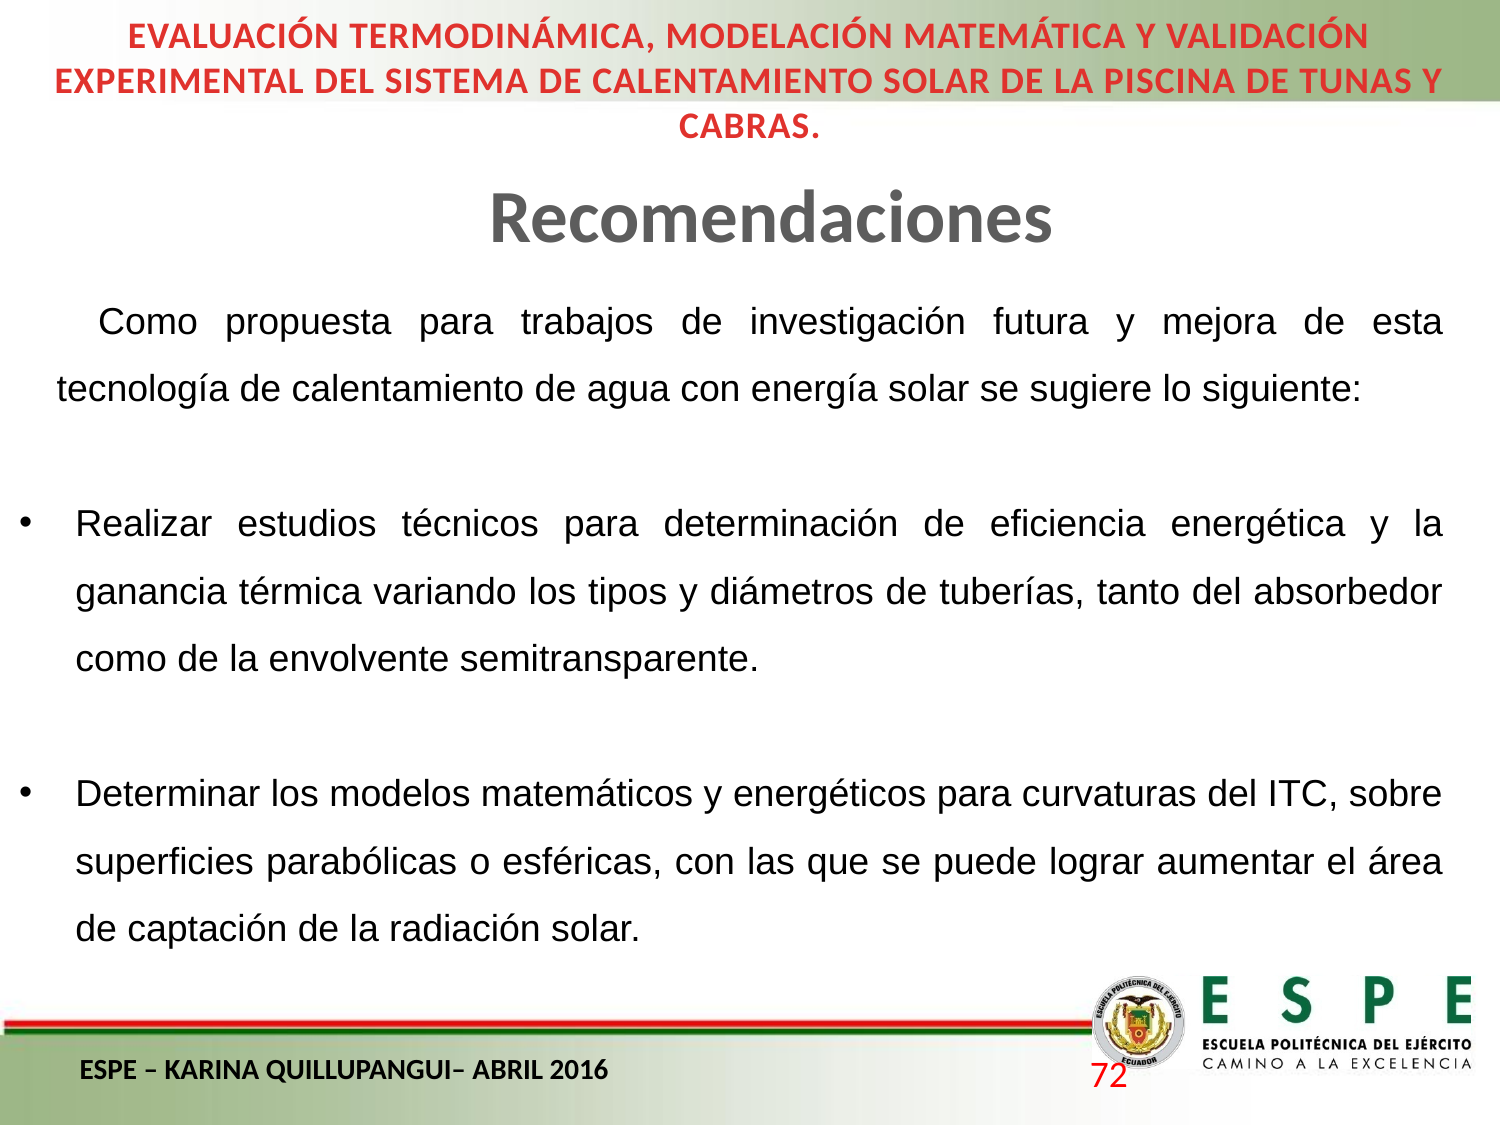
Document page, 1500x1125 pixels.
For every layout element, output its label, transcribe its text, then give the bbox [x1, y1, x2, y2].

slide_number 72 [1074, 1042, 1425, 1103]
footer ESPE – KARINA QUILLUPANGUI– ABRIL 2016 [64, 1042, 988, 1103]
text_box Como propuesta para trabajos de investigación futura y mejora de esta tecnología de calentamiento de agua con energía solar se sugiere lo siguiente: Realizar estudios técnicos para determinación de eficiencia energética y la ganancia térmica variando los tipos y diámetros de tuberías, tanto del absorbedor como de la envolvente semitransparente. Determinar los modelos matemáticos y energéticos para curvaturas del ITC, sobre superficies parabólicas o esféricas, con las que se puede lograr aumentar el área de captación de la radiación solar. [4, 266, 1458, 957]
text_box EVALUACIÓN TERMODINÁMICA, MODELACIÓN MATEMÁTICA Y VALIDACIÓN EXPERIMENTAL DEL SISTEMA DE CALENTAMIENTO SOLAR DE LA PISCINA DE TUNAS Y CABRAS. [0, 3, 1500, 154]
picture [0, 154, 1500, 1125]
text_box Recomendaciones [442, 160, 1101, 265]
